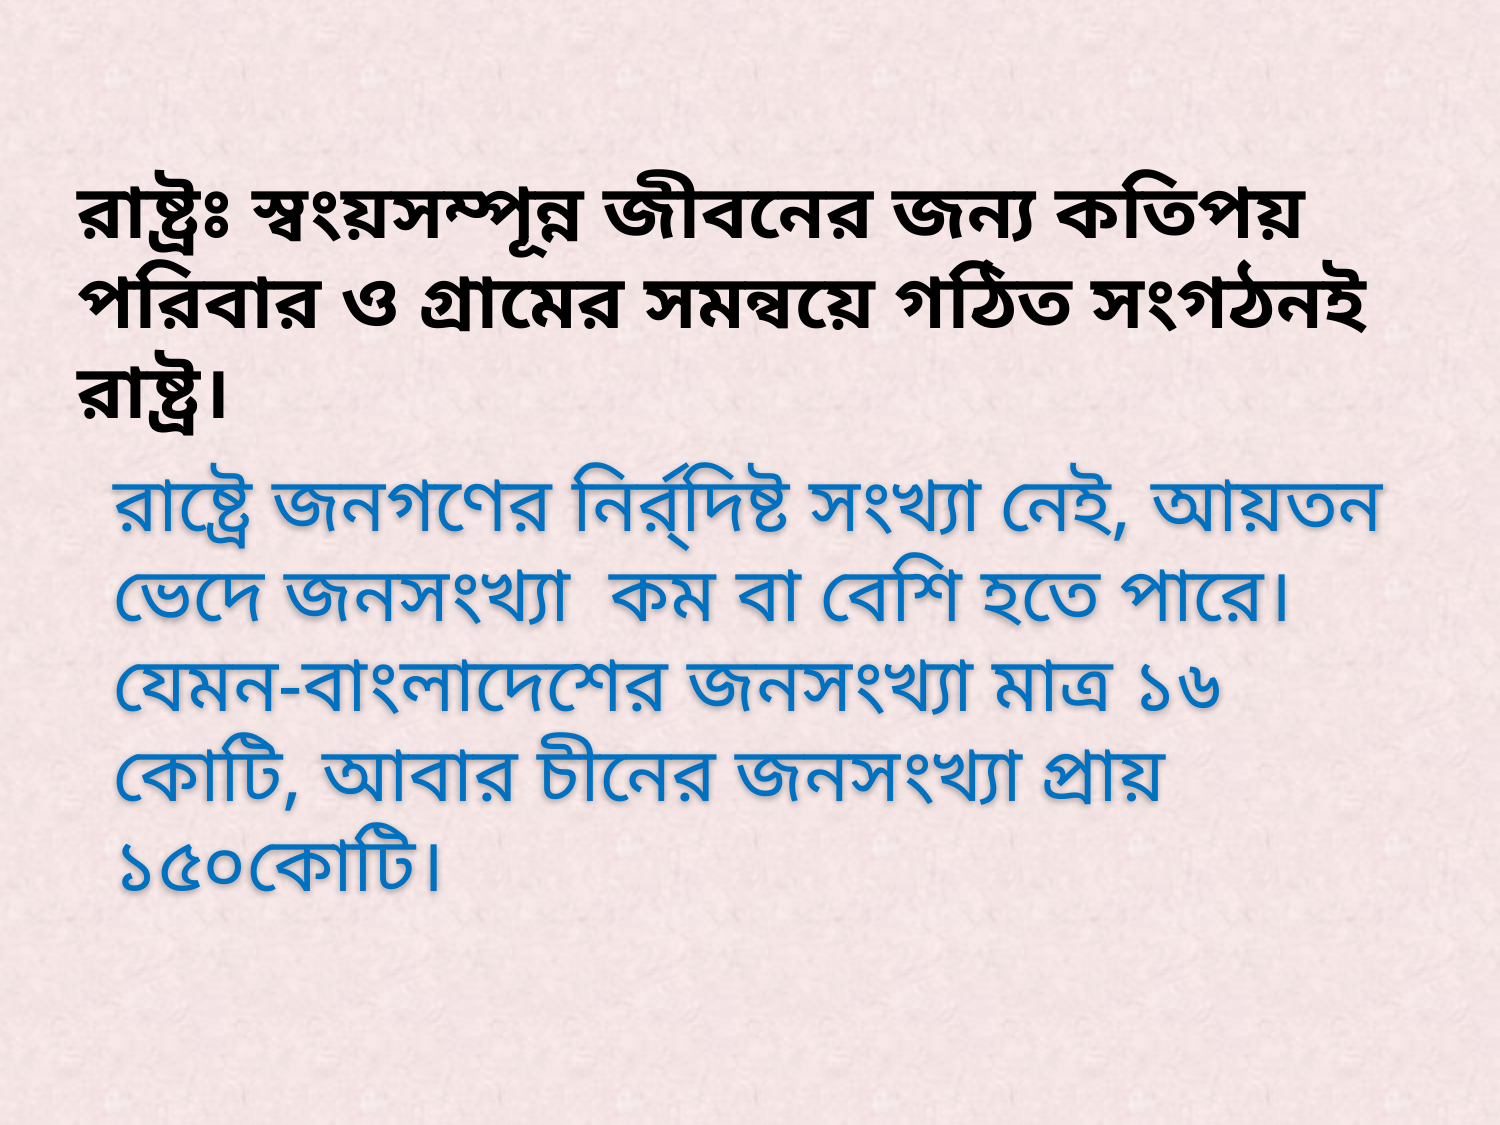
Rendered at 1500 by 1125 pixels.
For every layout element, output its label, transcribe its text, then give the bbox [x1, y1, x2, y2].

text_box রাষ্ট্রে জনগণের নির্র্দিষ্ট সংখ্যা নেই, আয়তন ভেদে জনসংখ্যা কম বা বেশি হতে পারে। যেমন-বাংলাদেশের জনসংখ্যা মাত্র ১৬ কোটি, আবার চীনের জনসংখ্যা প্রায় ১৫০কোটি। [74, 495, 1439, 989]
text_box রাষ্ট্রঃ স্বংয়সম্পূন্ন জীবনের জন্য কতিপয় পরিবার ও গ্রামের সমন্বয়ে গঠিত সংগঠনই রাষ্ট্র। [62, 155, 1450, 441]
